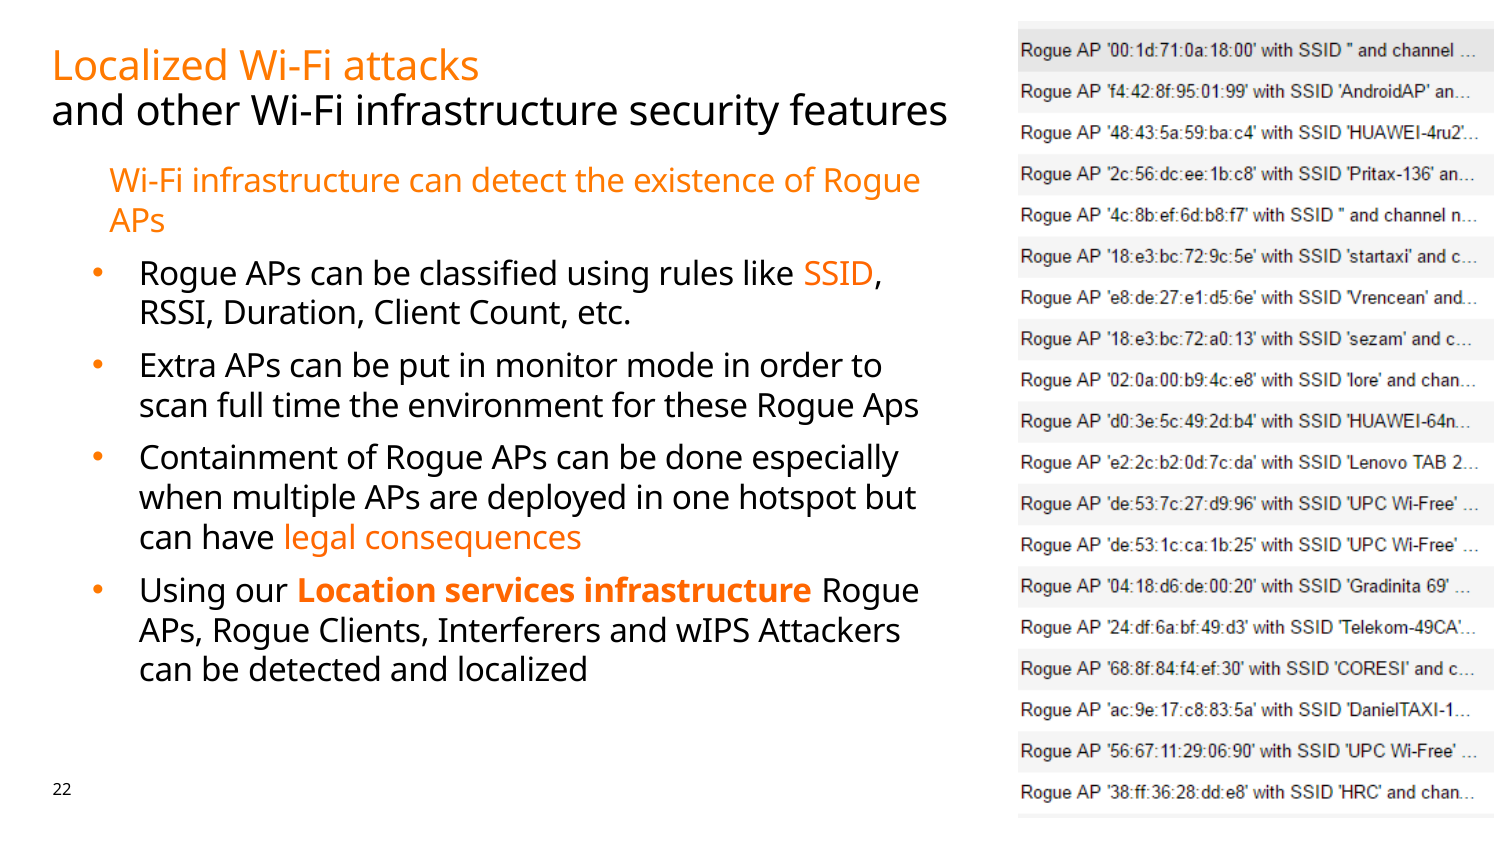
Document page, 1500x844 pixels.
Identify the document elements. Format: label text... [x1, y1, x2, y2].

picture [1018, 21, 1494, 819]
text_box Wi-Fi infrastructure can detect the existence of Rogue APs Rogue APs can be classified using rules like SSID, RSSI, Duration, Client Count, etc. Extra APs can be put in monitor mode in order to scan full time the environment for these Rogue Aps Containment of Rogue APs can be done especially when multiple APs are deployed in one hotspot but can have legal consequences Using our Location services infrastructure Rogue APs, Rogue Clients, Interferers and wIPS Attackers can be detected and localized [62, 159, 950, 735]
title Localized Wi-Fi attacks and other Wi-Fi infrastructure security features [51, 43, 1013, 166]
